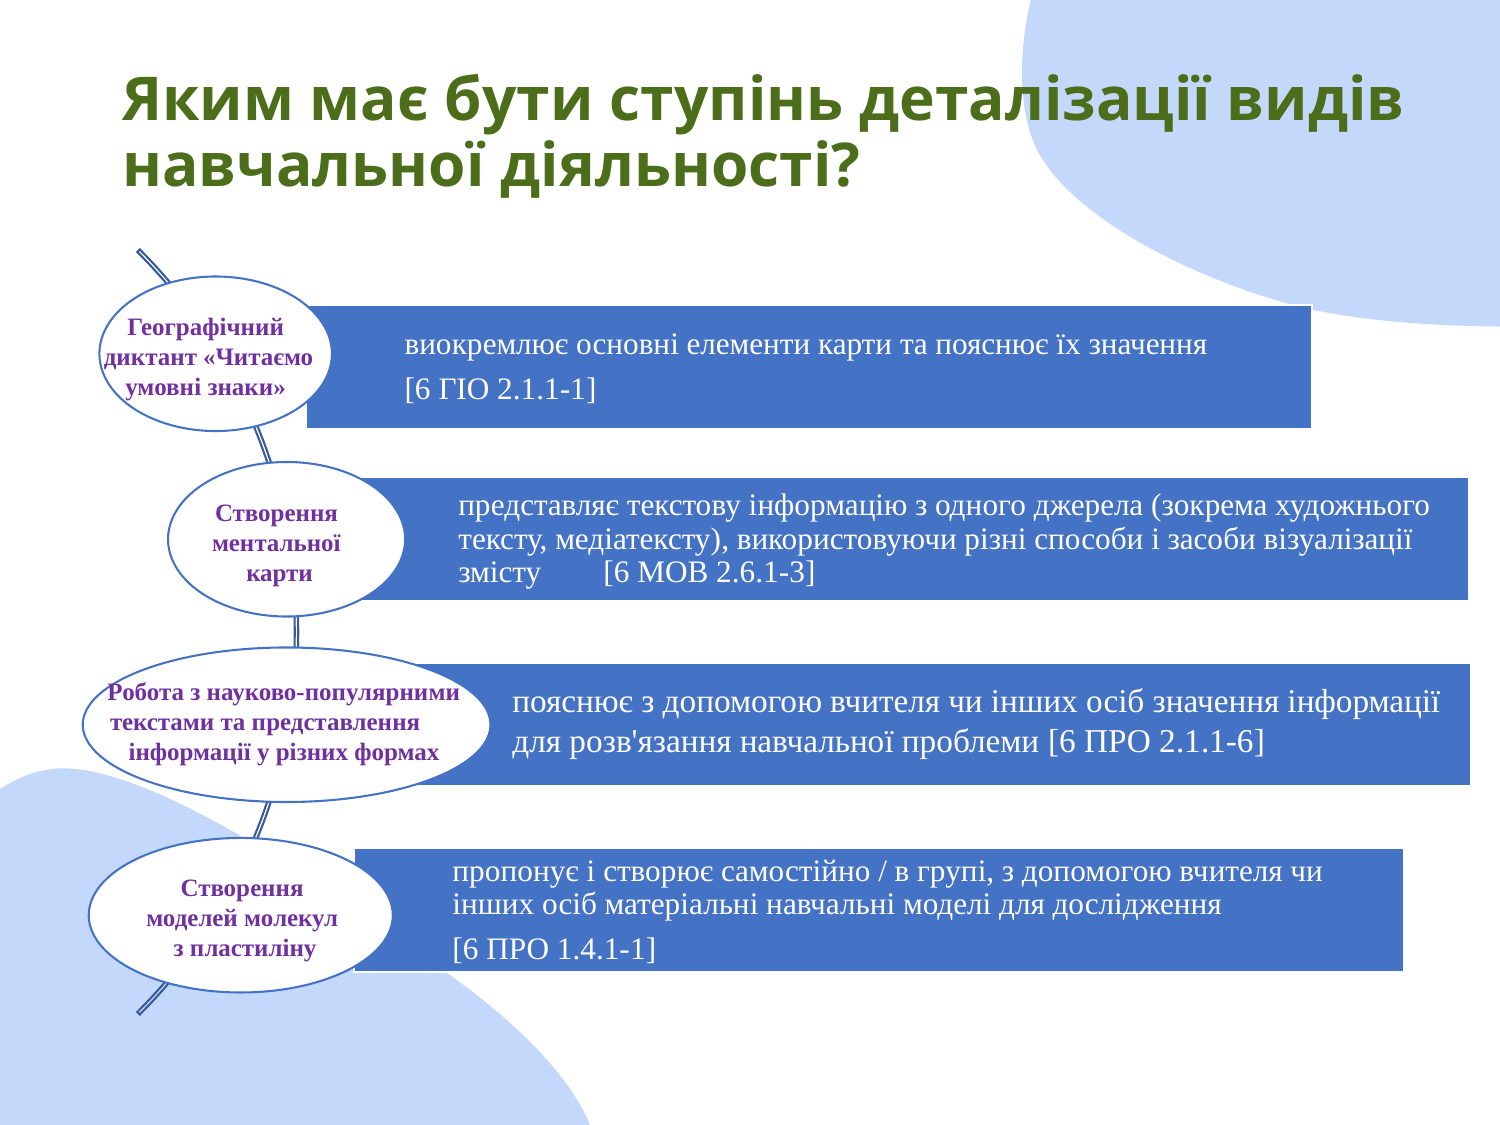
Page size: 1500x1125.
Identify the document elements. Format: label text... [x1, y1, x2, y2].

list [52, 230, 1482, 1034]
title Яким має бути ступінь деталізації видів навчальної діяльності? [107, 48, 1436, 220]
